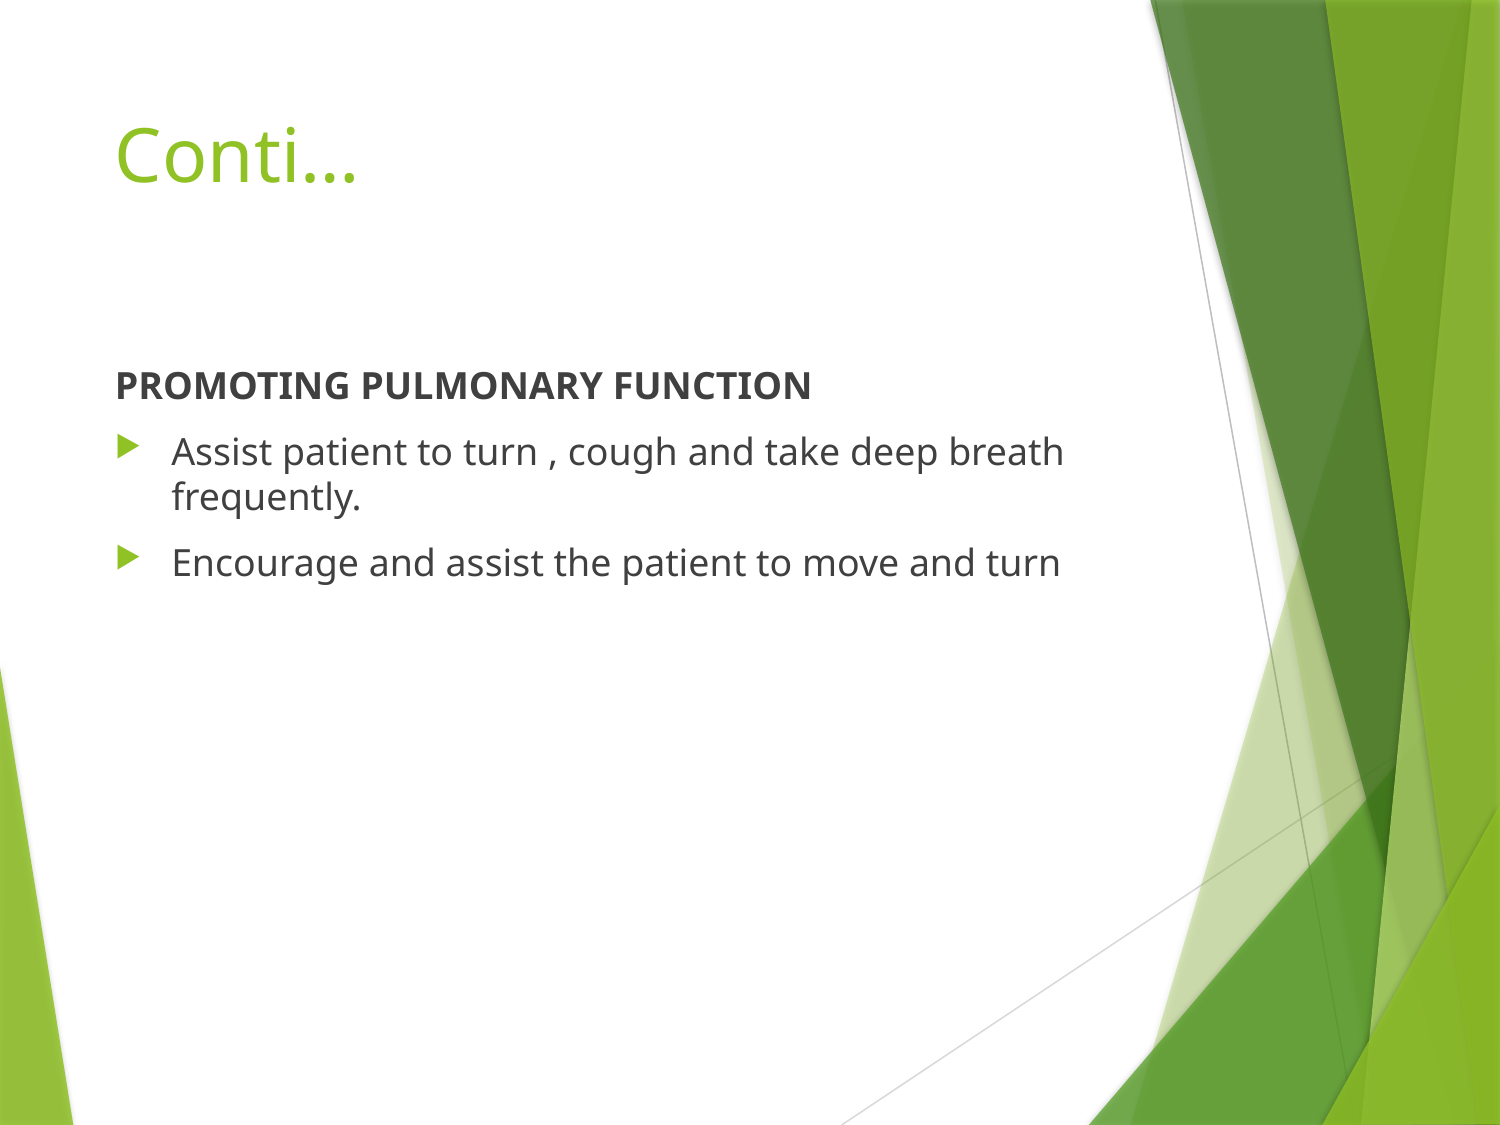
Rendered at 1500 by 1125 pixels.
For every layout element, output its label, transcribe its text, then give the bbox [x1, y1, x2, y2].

list PROMOTING PULMONARY FUNCTION Assist patient to turn , cough and take deep breath frequently. Encourage and assist the patient to move and turn [99, 354, 1142, 992]
title Conti… [99, 99, 1142, 317]
